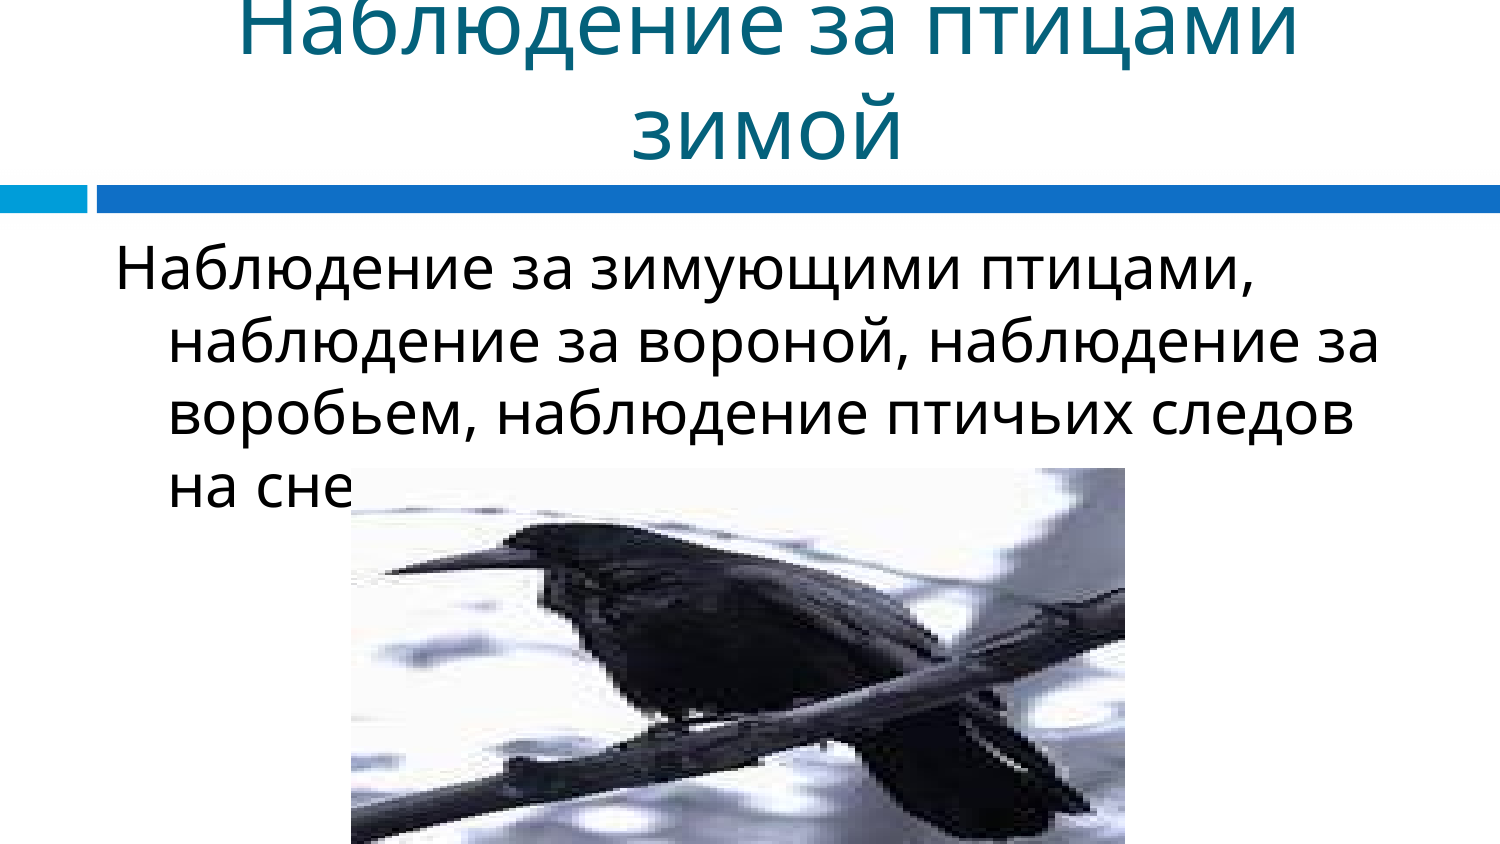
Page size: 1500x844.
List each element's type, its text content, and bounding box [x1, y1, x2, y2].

title Наблюдение за птицами зимой [99, 19, 1438, 185]
list Наблюдение за зимующими птицами, наблюдение за вороной, наблюдение за воробьем, наблюдение птичьих следов на снегу. [99, 221, 1438, 760]
picture [351, 468, 1126, 844]
